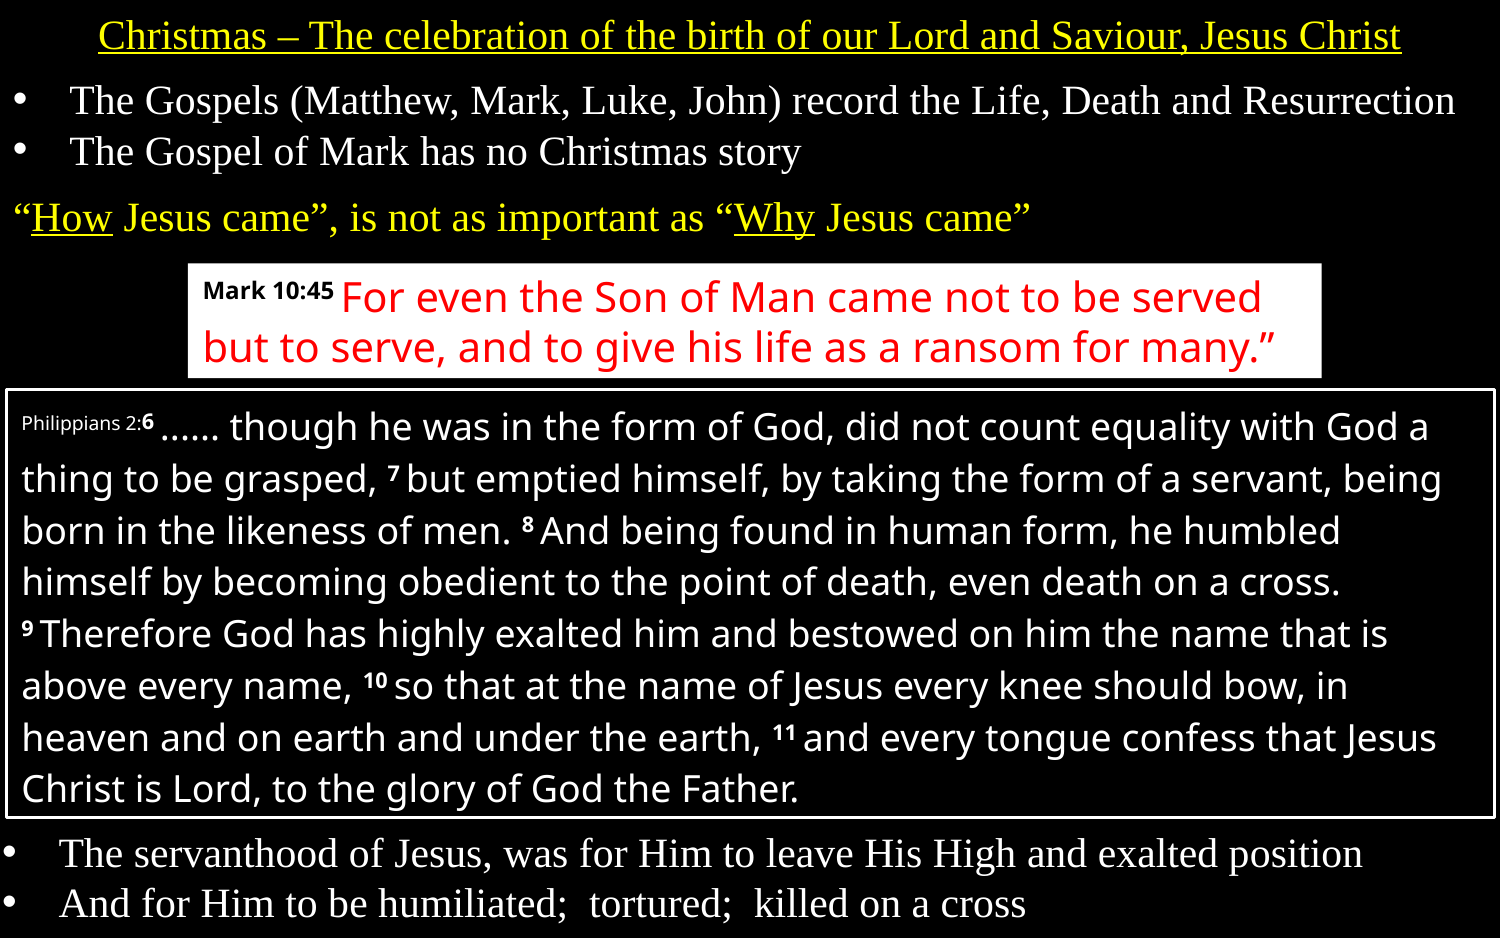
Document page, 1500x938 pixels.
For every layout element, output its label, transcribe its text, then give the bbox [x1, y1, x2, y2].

text_box The Gospels (Matthew, Mark, Luke, John) record the Life, Death and Resurrection The Gospel of Mark has no Christmas story [0, 65, 1495, 181]
text_box Christmas – The celebration of the birth of our Lord and Saviour, Jesus Christ [17, 0, 1483, 66]
text_box The servanthood of Jesus, was for Him to leave His High and exalted position And for Him to be humiliated; tortured; killed on a cross [0, 818, 1484, 934]
text_box Mark 10:45 For even the Son of Man came not to be served but to serve, and to give his life as a ransom for many.” [187, 263, 1322, 379]
text_box “How Jesus came”, is not as important as “Why Jesus came” [0, 182, 1500, 247]
text_box Philippians 2:6 ...... though he was in the form of God, did not count equality with God a thing to be grasped, 7 but emptied himself, by taking the form of a servant, being born in the likeness of men. 8 And being found in human form, he humbled himself by becoming obedient to the point of death, even death on a cross. 9 Therefore God has highly exalted him and bestowed on him the name that is above every name, 10 so that at the name of Jesus every knee should bow, in heaven and on earth and under the earth, 11 and every tongue confess that Jesus Christ is Lord, to the glory of God the Father. [6, 389, 1495, 818]
